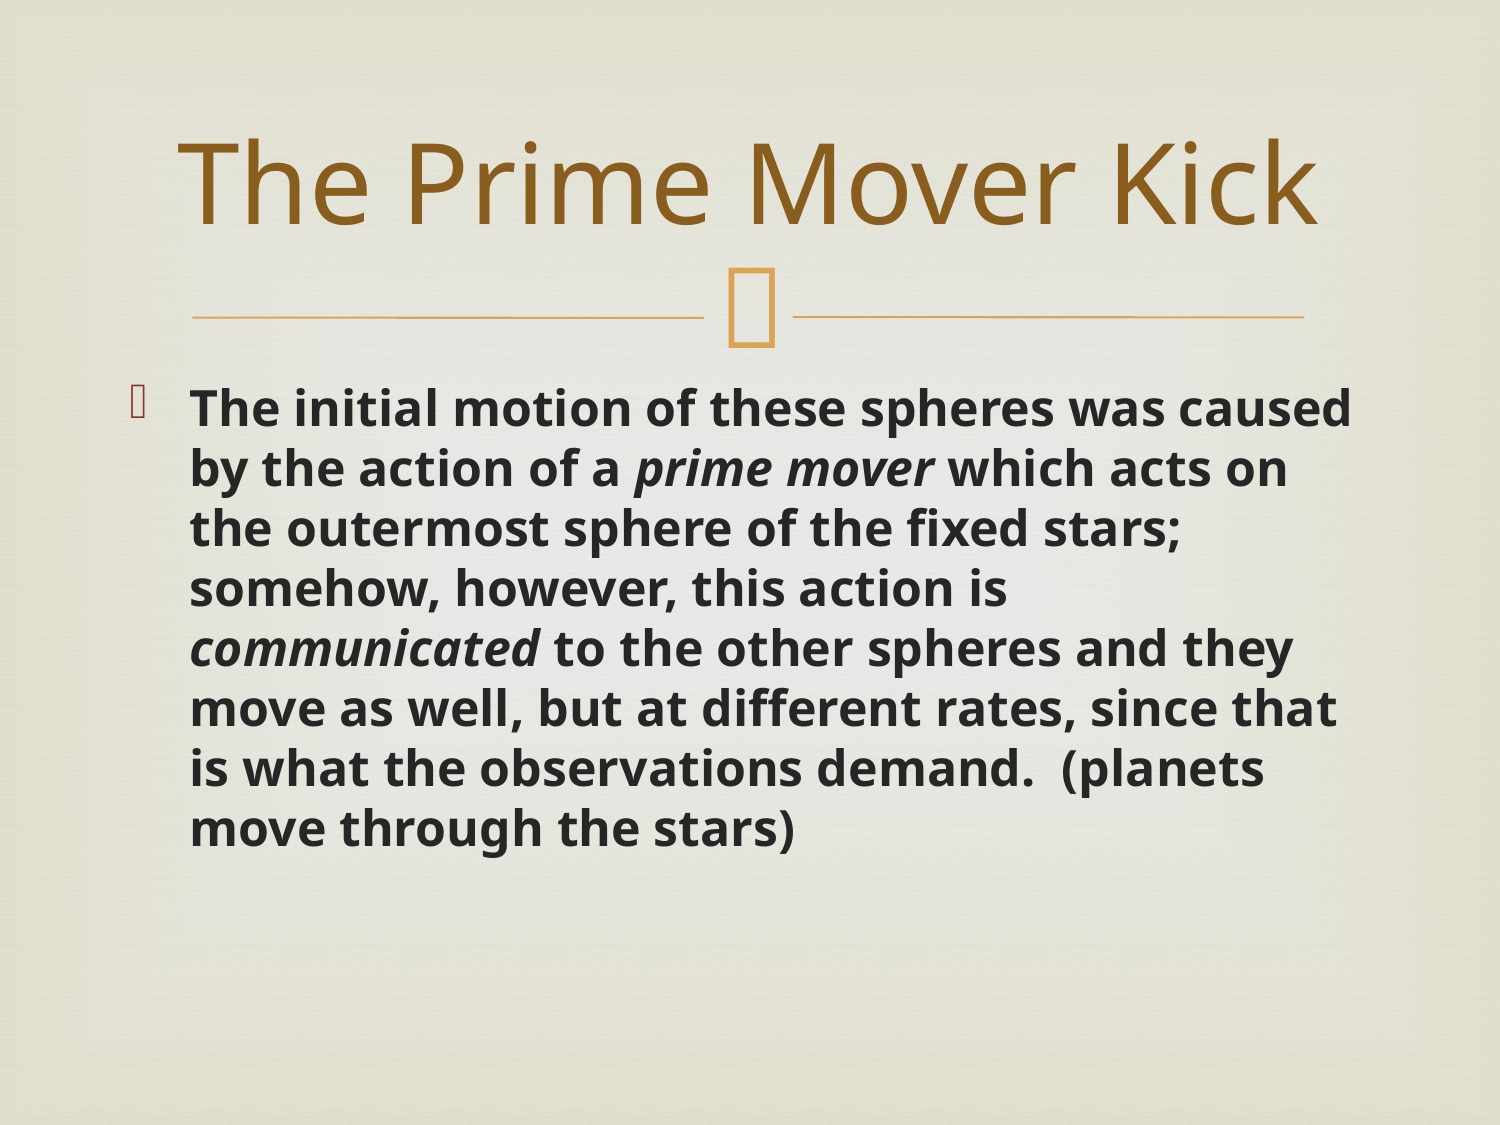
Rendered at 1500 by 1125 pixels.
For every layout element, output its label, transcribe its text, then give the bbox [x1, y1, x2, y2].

list The initial motion of these spheres was caused by the action of a prime mover which acts on the outermost sphere of the fixed stars; somehow, however, this action is communicated to the other spheres and they move as well, but at different rates, since that is what the observations demand. (planets move through the stars) [114, 368, 1386, 1005]
title The Prime Mover Kick [112, 93, 1386, 267]
